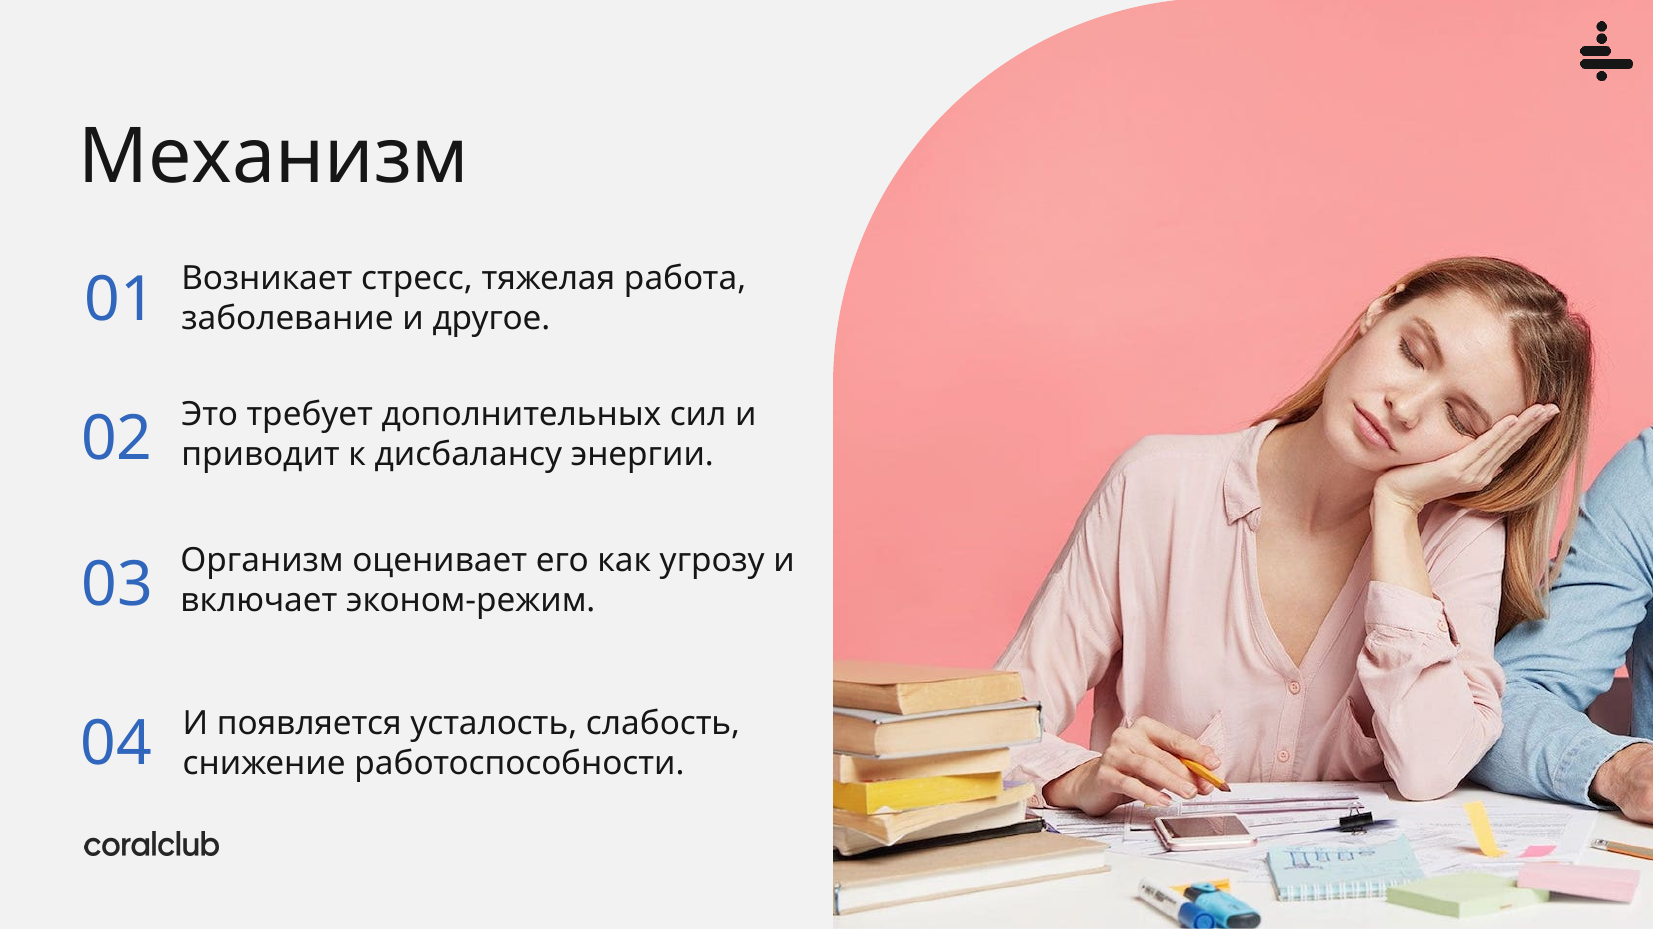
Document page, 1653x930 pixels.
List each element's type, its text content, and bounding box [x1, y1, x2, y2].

picture [83, 831, 220, 856]
text_box 04 [72, 690, 187, 797]
text_box 03 [74, 532, 188, 639]
picture [832, 0, 1653, 929]
text_box Это требует дополнительных сил и приводит к дисбалансу энергии. [173, 384, 821, 480]
text_box Организм оценивает его как угрозу и включает эконом-режим. [172, 531, 822, 626]
text_box Возникает стресс, тяжелая работа, заболевание и другое. [176, 248, 821, 344]
text_box 02 [73, 385, 186, 492]
text_box 01 [77, 247, 176, 354]
text_box Механизм [70, 104, 832, 211]
text_box И появляется усталость, слабость, снижение работоспособности. [175, 693, 821, 789]
